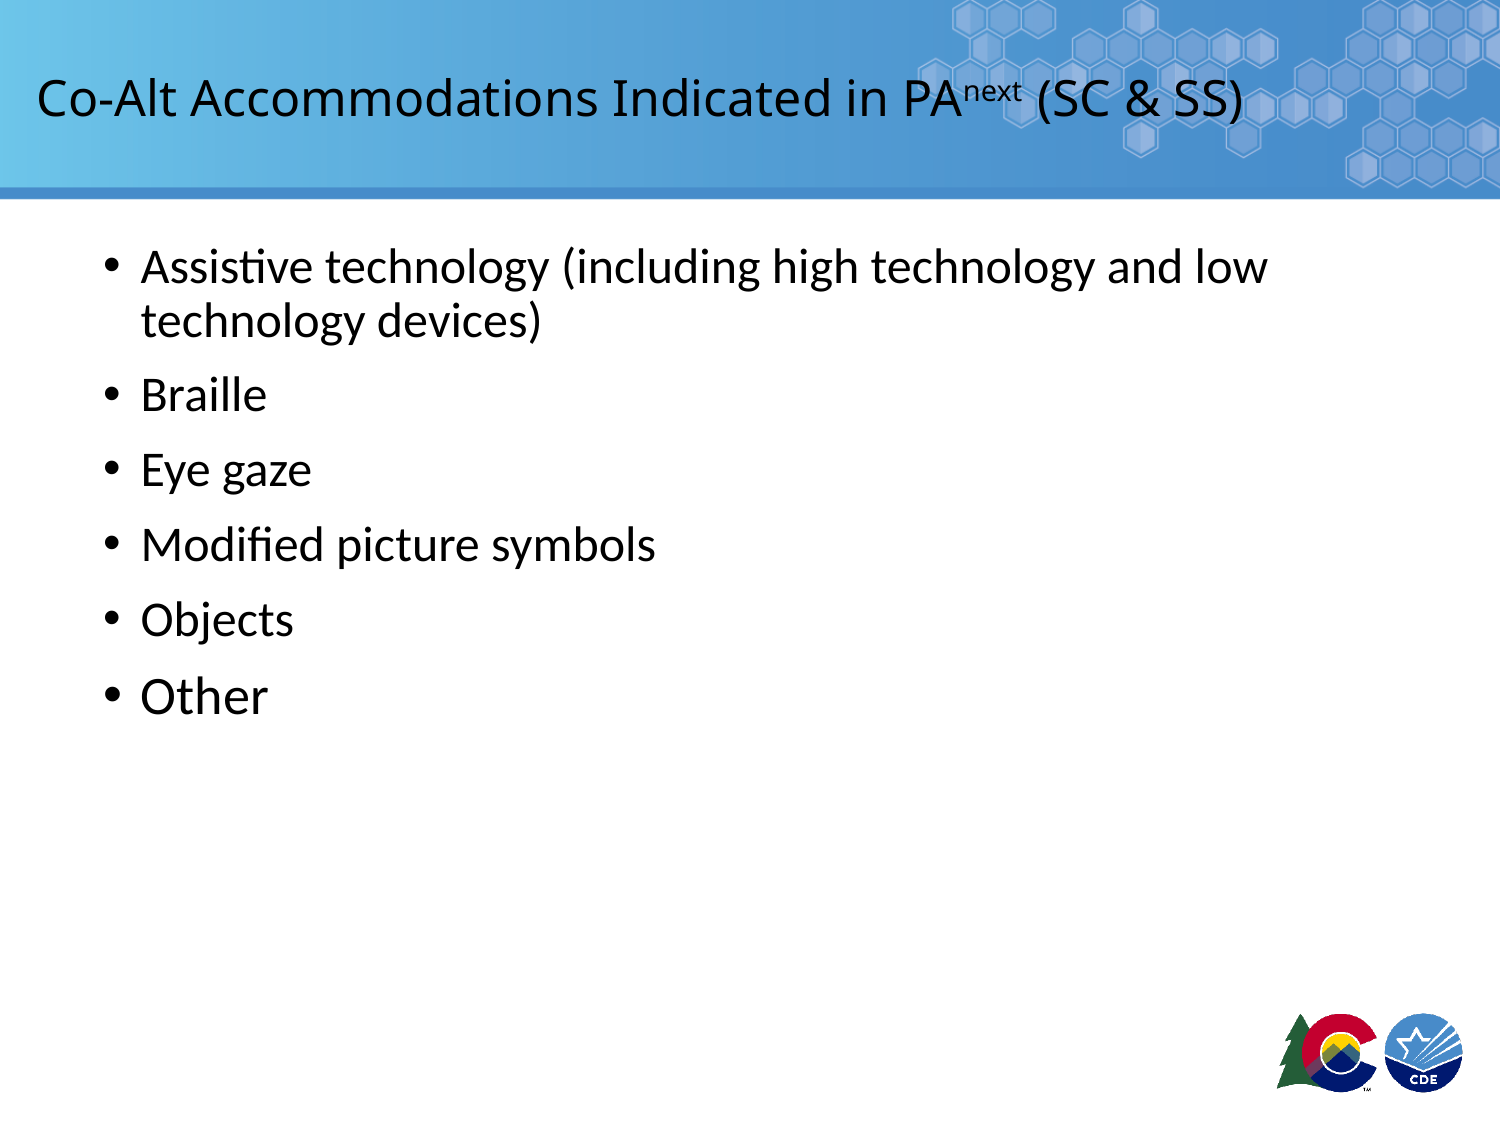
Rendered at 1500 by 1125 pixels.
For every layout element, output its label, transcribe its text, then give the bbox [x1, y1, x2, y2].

picture [1275, 1012, 1463, 1093]
title Co-Alt Accommodations Indicated in PAnext (SC & SS) [36, 51, 1463, 149]
picture [0, 0, 1500, 200]
list Assistive technology (including high technology and low technology devices) Braille Eye gaze Modified picture symbols Objects Other [103, 239, 1397, 1002]
